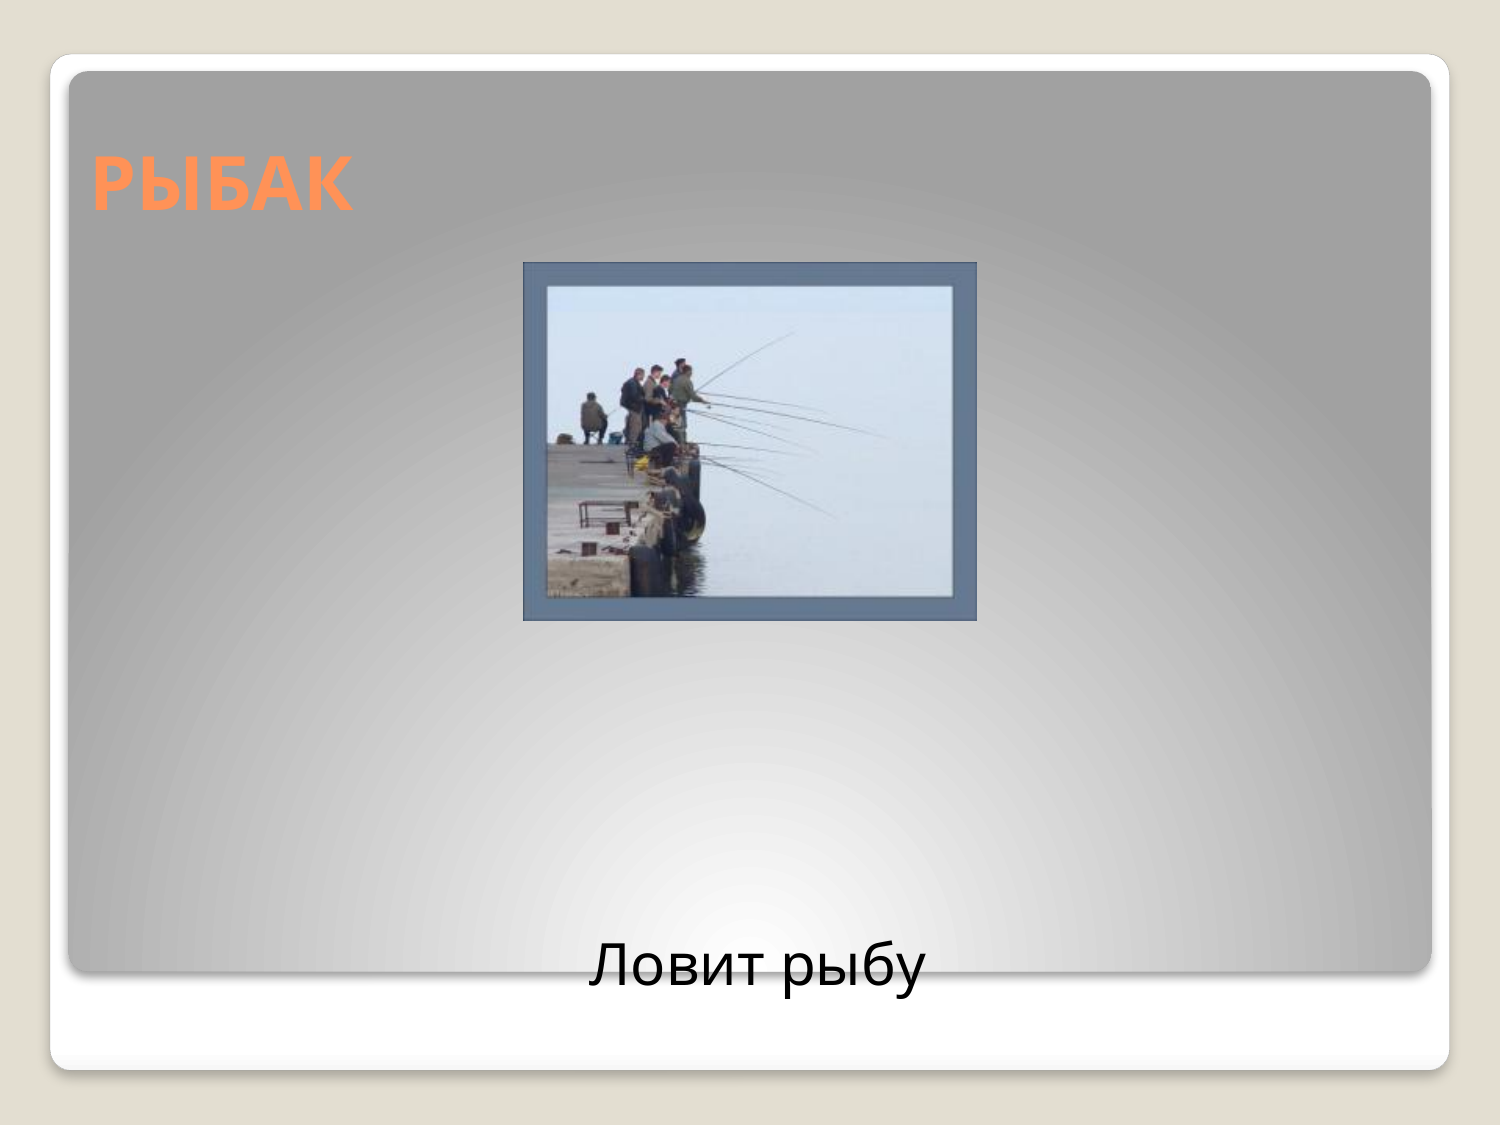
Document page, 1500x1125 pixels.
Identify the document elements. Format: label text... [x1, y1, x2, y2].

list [523, 262, 977, 622]
list Ловит рыбу [75, 912, 1425, 1050]
title РЫБАК [75, 45, 1425, 233]
